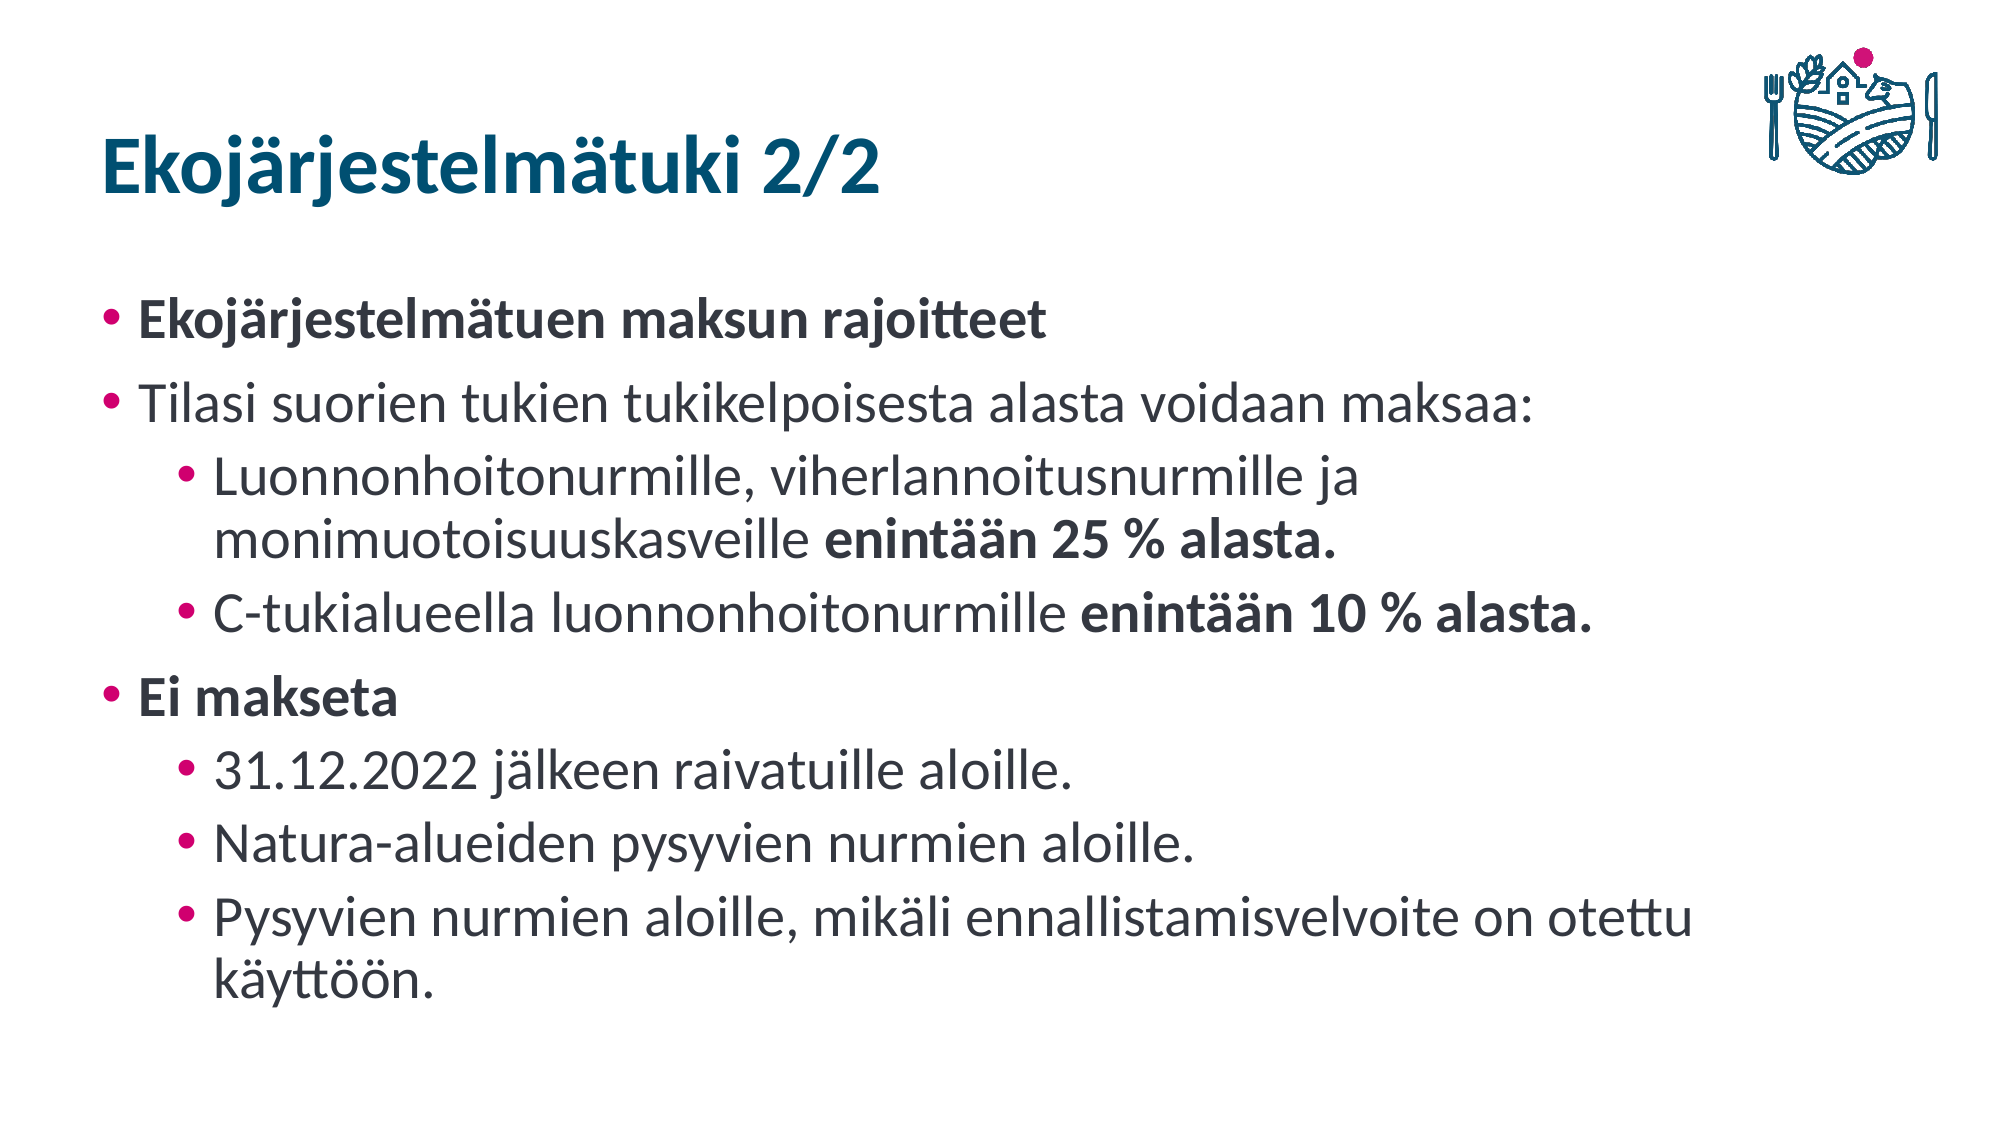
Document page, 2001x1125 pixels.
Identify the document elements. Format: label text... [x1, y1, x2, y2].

picture [1758, 32, 1945, 182]
list Ekojärjestelmätuen maksun rajoitteet Tilasi suorien tukien tukikelpoisesta alasta voidaan maksaa: Luonnonhoitonurmille, viherlannoitusnurmille ja monimuotoisuuskasveille enintään 25 % alasta. C-tukialueella luonnonhoitonurmille enintään 10 % alasta. Ei makseta 31.12.2022 jälkeen raivatuille aloille. Natura-alueiden pysyvien nurmien aloille. Pysyvien nurmien aloille, mikäli ennallistamisvelvoite on otettu käyttöön. [86, 281, 1812, 995]
title Ekojärjestelmätuki 2/2 [86, 59, 1688, 278]
